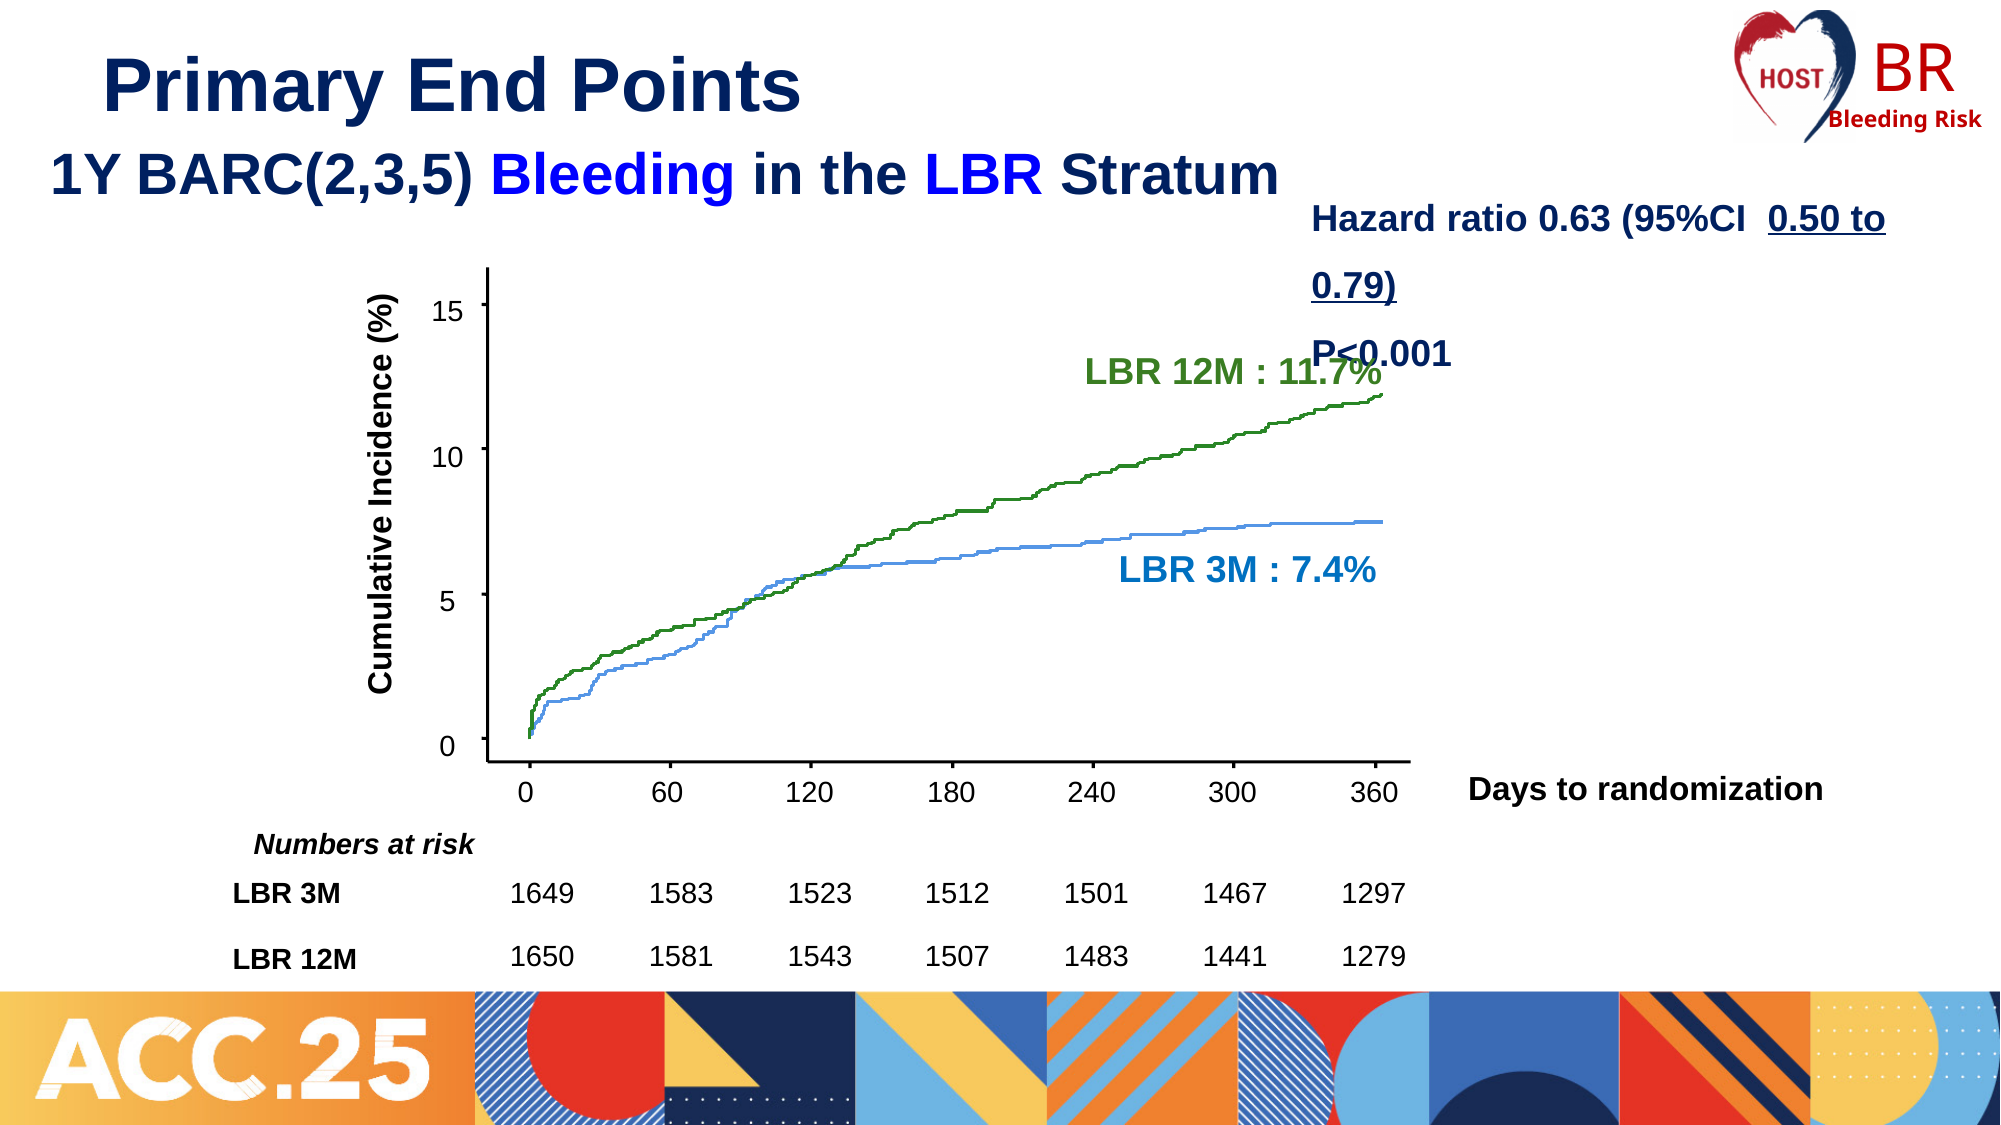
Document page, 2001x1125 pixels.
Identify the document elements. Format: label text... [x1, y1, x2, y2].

text_box Hazard ratio 0.63 (95%CI 0.50 to 0.79) P<0.001 [1296, 163, 1993, 381]
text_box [431, 266, 1412, 814]
text_box Days to randomization [1434, 759, 1859, 814]
text_box LBR 3M [232, 874, 342, 910]
text_box LBR 12M [232, 940, 358, 976]
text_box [509, 873, 1408, 973]
picture [0, 0, 2000, 1125]
text_box Cumulative Incidence (%) [350, 270, 406, 719]
list 1Y BARC(2,3,5) Bleeding in the LBR Stratum [35, 137, 1862, 194]
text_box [1732, 9, 1992, 144]
text_box Numbers at risk [253, 825, 476, 861]
text_box Primary End Points [87, 38, 1732, 137]
